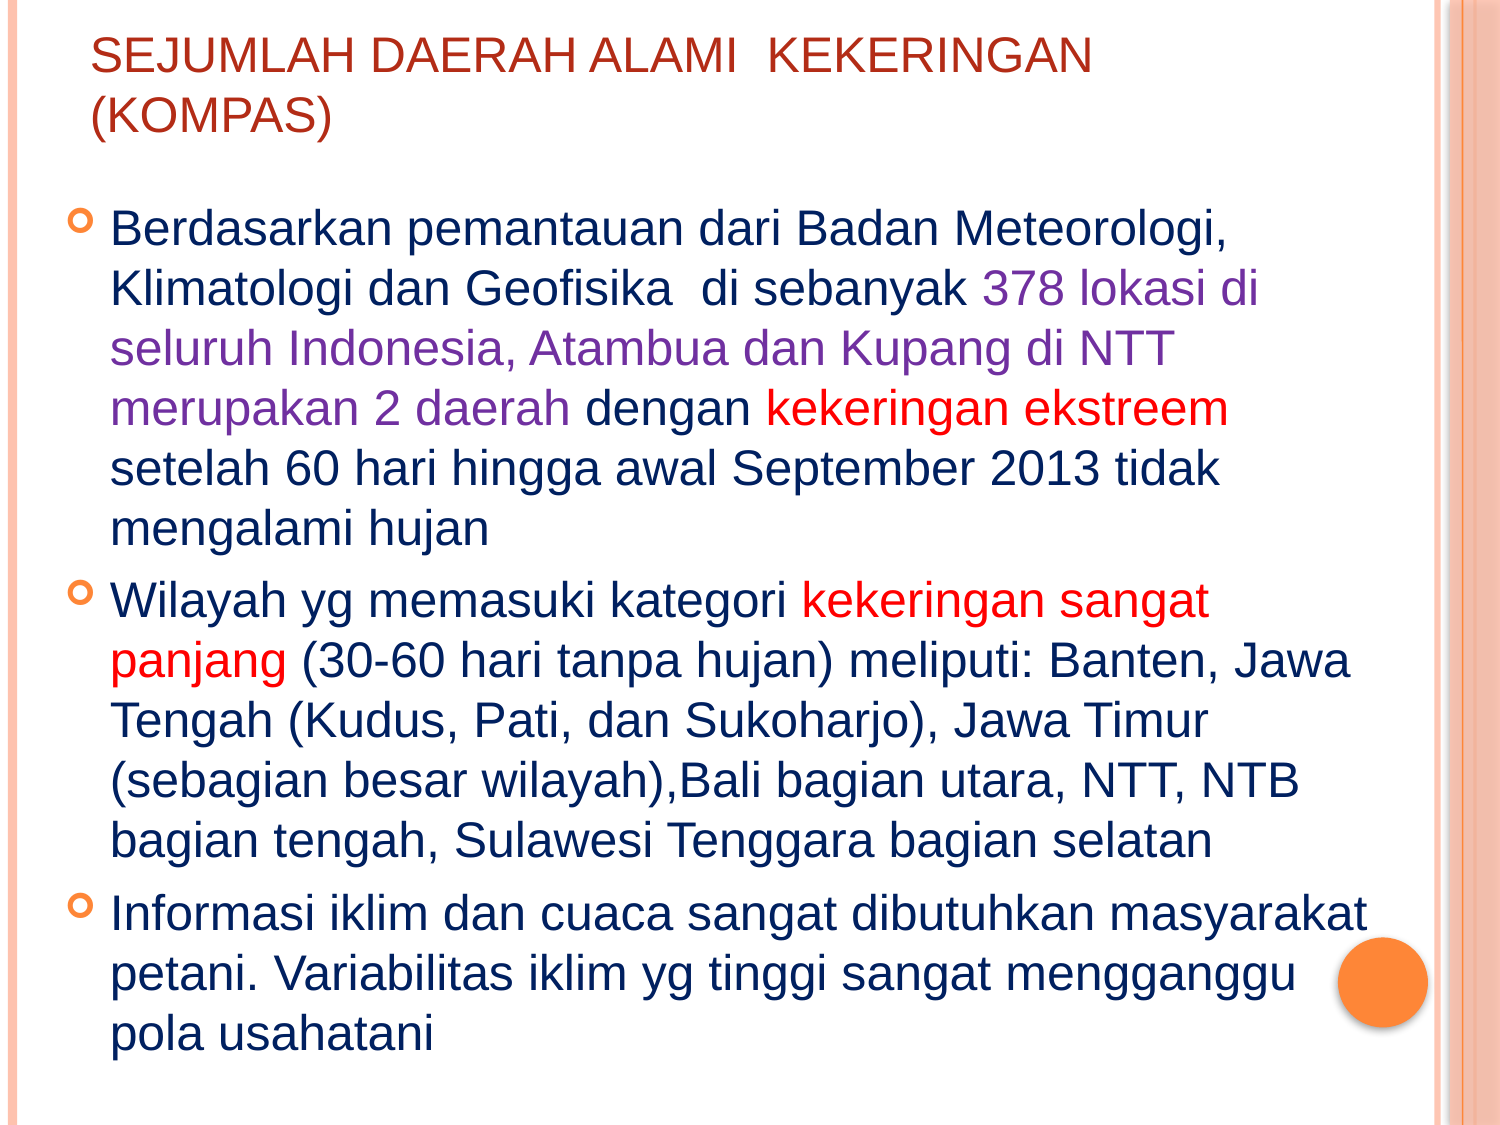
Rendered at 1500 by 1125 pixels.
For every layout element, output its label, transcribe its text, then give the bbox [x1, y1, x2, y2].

title Sejumlah daerah alami kekeringan (kompas) [75, 0, 1300, 150]
list Berdasarkan pemantauan dari Badan Meteorologi, Klimatologi dan Geofisika di sebanyak 378 lokasi di seluruh Indonesia, Atambua dan Kupang di NTT merupakan 2 daerah dengan kekeringan ekstreem setelah 60 hari hingga awal September 2013 tidak mengalami hujan Wilayah yg memasuki kategori kekeringan sangat panjang (30-60 hari tanpa hujan) meliputi: Banten, Jawa Tengah (Kudus, Pati, dan Sukoharjo), Jawa Timur (sebagian besar wilayah),Bali bagian utara, NTT, NTB bagian tengah, Sulawesi Tenggara bagian selatan Informasi iklim dan cuaca sangat dibutuhkan masyarakat petani. Variabilitas iklim yg tinggi sangat mengganggu pola usahatani [50, 187, 1400, 1025]
